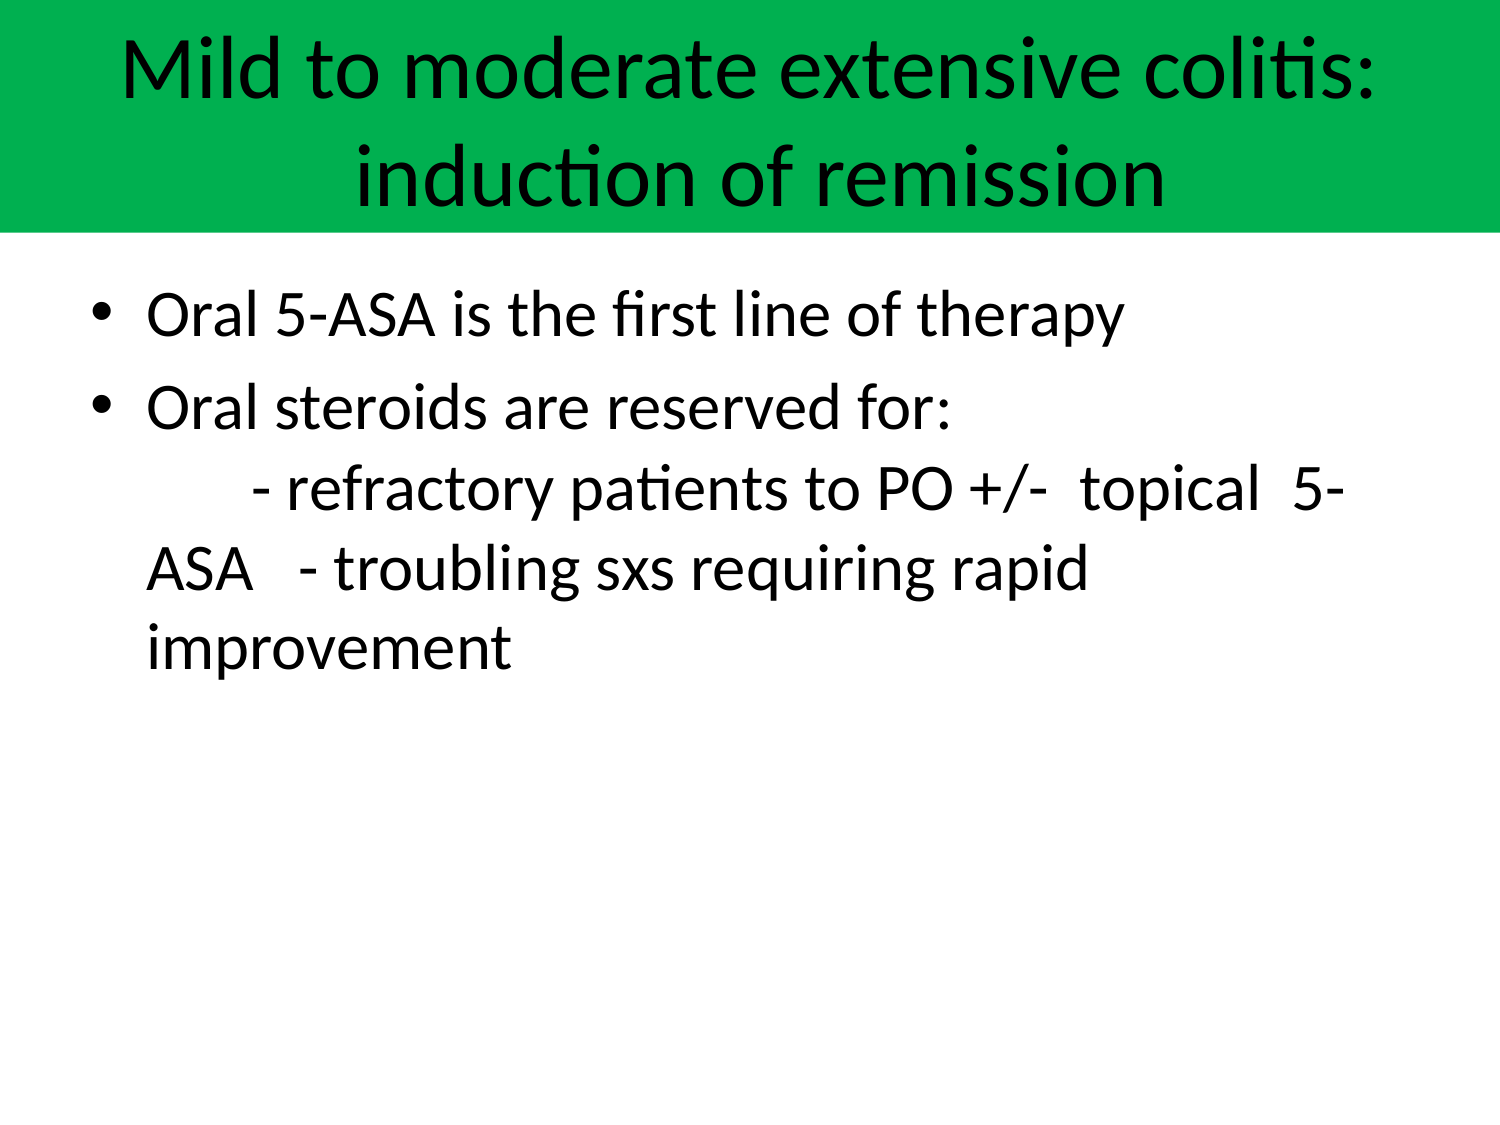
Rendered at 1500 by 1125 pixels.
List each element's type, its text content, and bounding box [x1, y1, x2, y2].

title Mild to moderate extensive colitis: induction of remission [0, 0, 1500, 233]
list Oral 5-ASA is the first line of therapy Oral steroids are reserved for: - refractory patients to PO +/- topical 5-ASA - troubling sxs requiring rapid improvement [75, 262, 1425, 1005]
